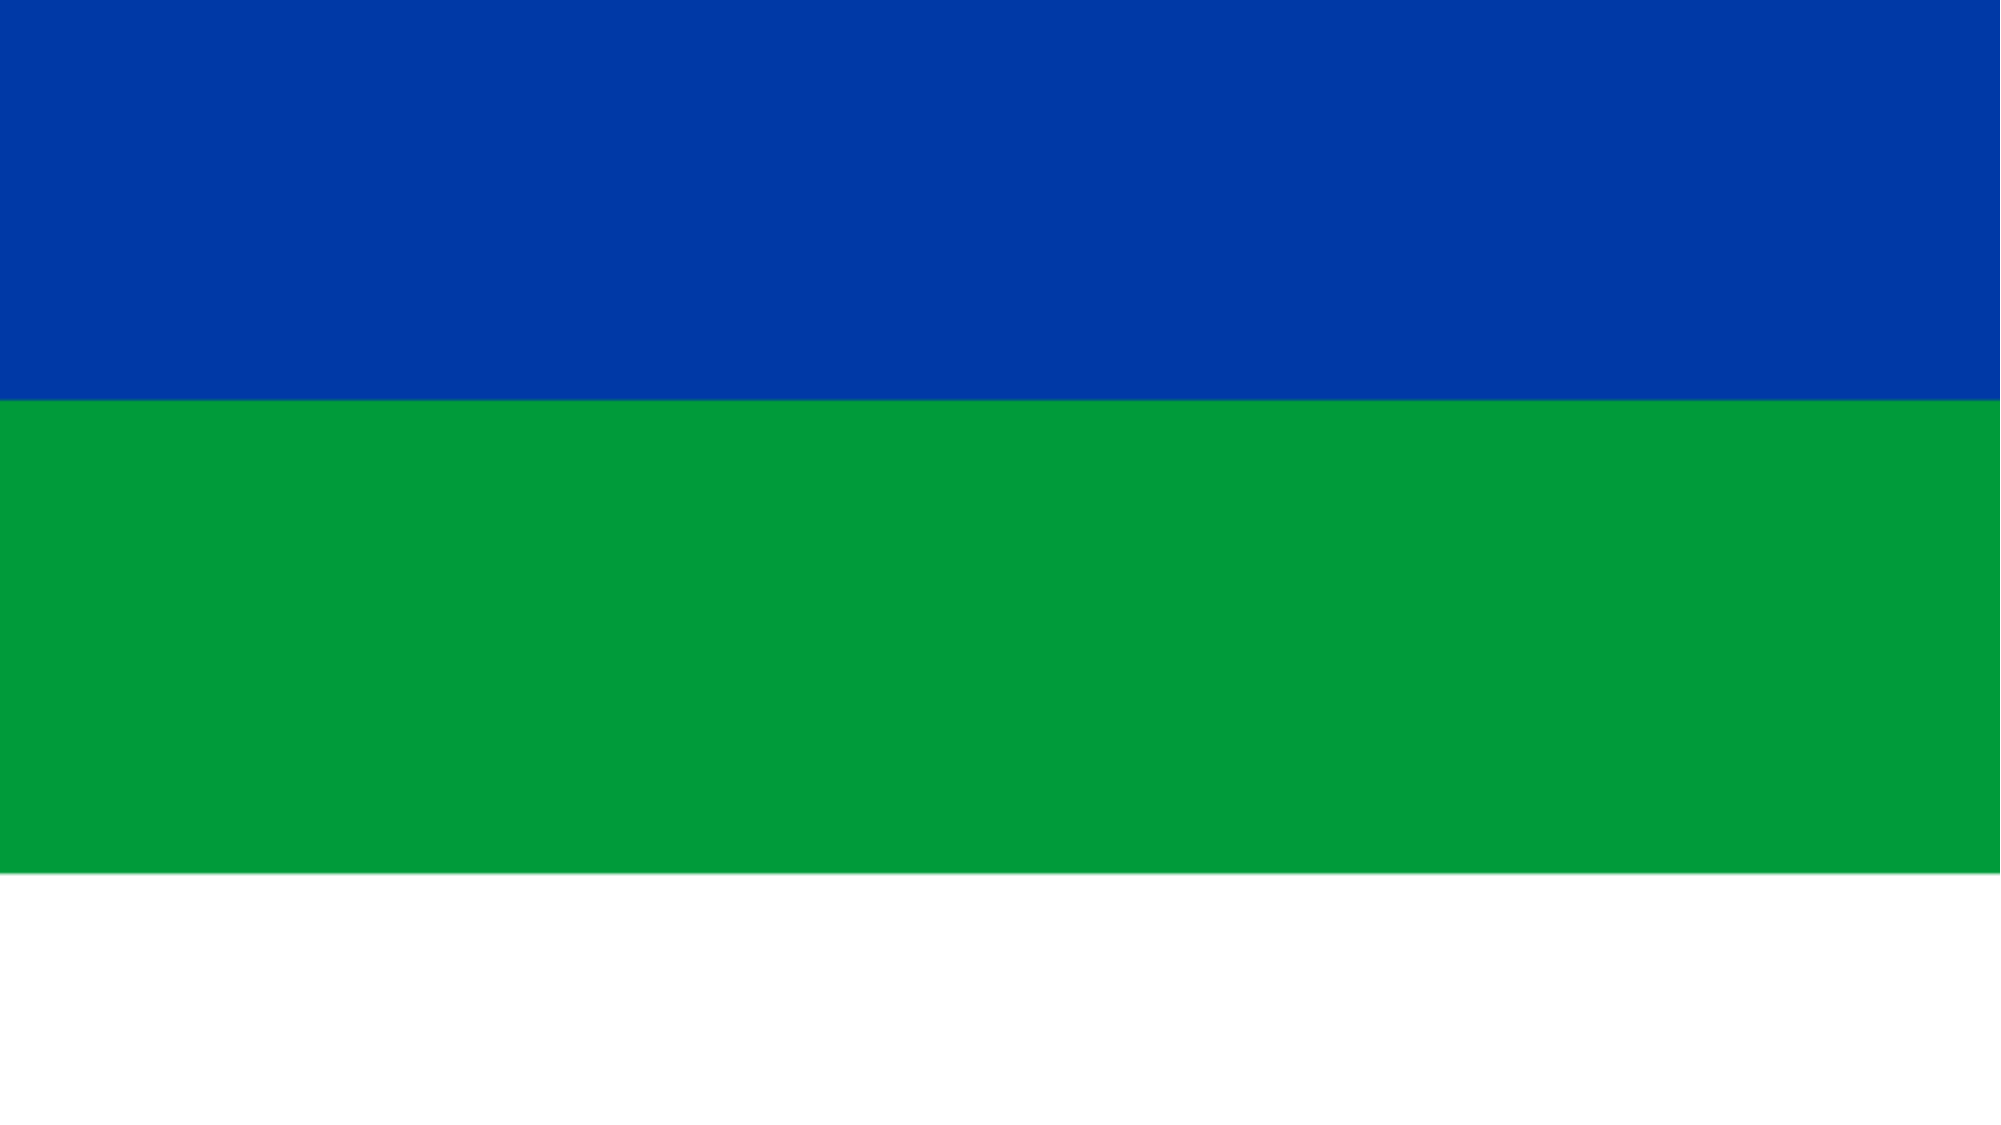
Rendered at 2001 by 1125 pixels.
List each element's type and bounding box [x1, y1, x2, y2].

list [0, 0, 2000, 1125]
